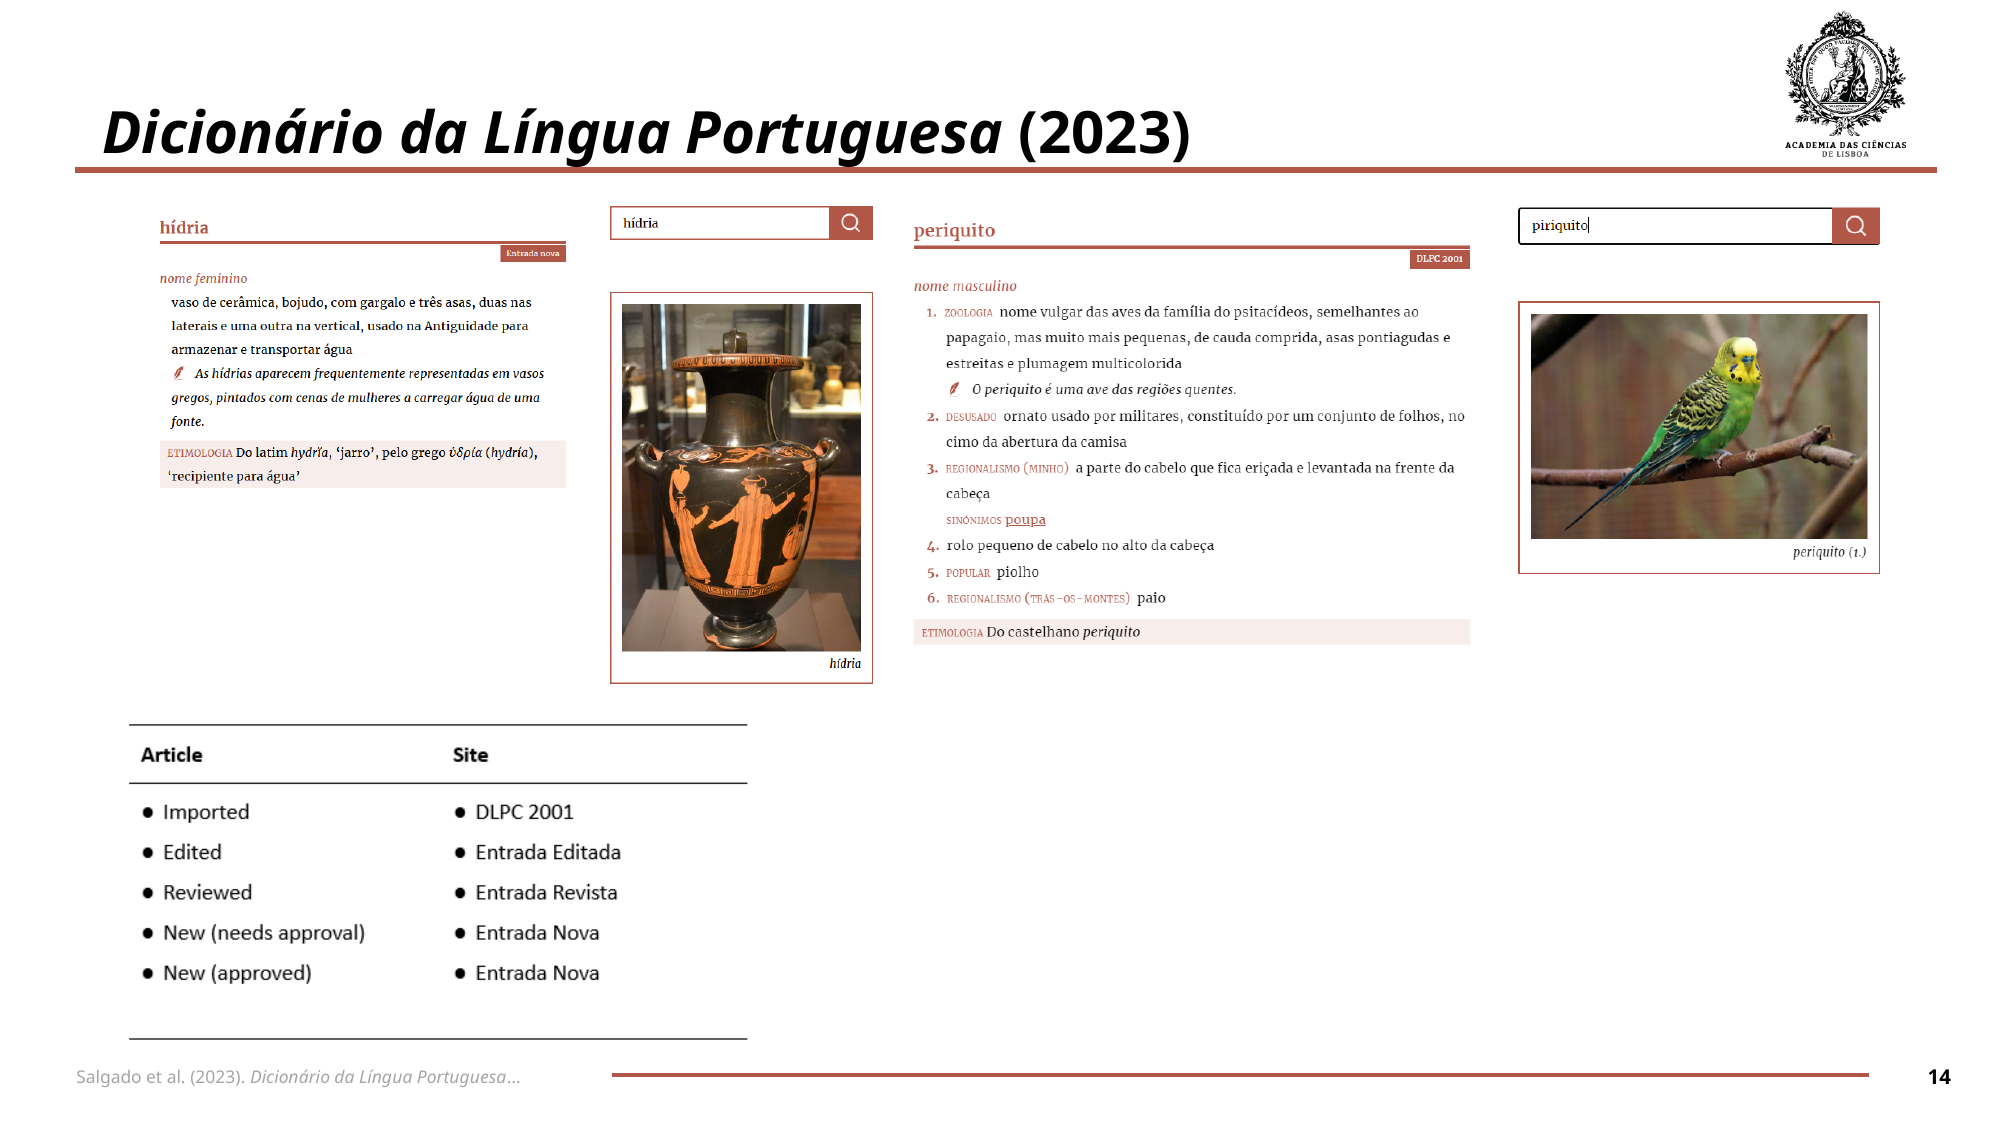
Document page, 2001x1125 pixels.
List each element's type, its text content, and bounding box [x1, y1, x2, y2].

picture [152, 199, 878, 688]
picture [1752, 0, 1938, 167]
text_box Salgado et al. (2023). Dicionário da Língua Portuguesa… [74, 1065, 585, 1088]
picture [114, 713, 763, 1045]
text_box Dicionário da Língua Portuguesa (2023) [87, 87, 1588, 173]
picture [901, 199, 1889, 653]
text_box 14 [1923, 1062, 1975, 1092]
